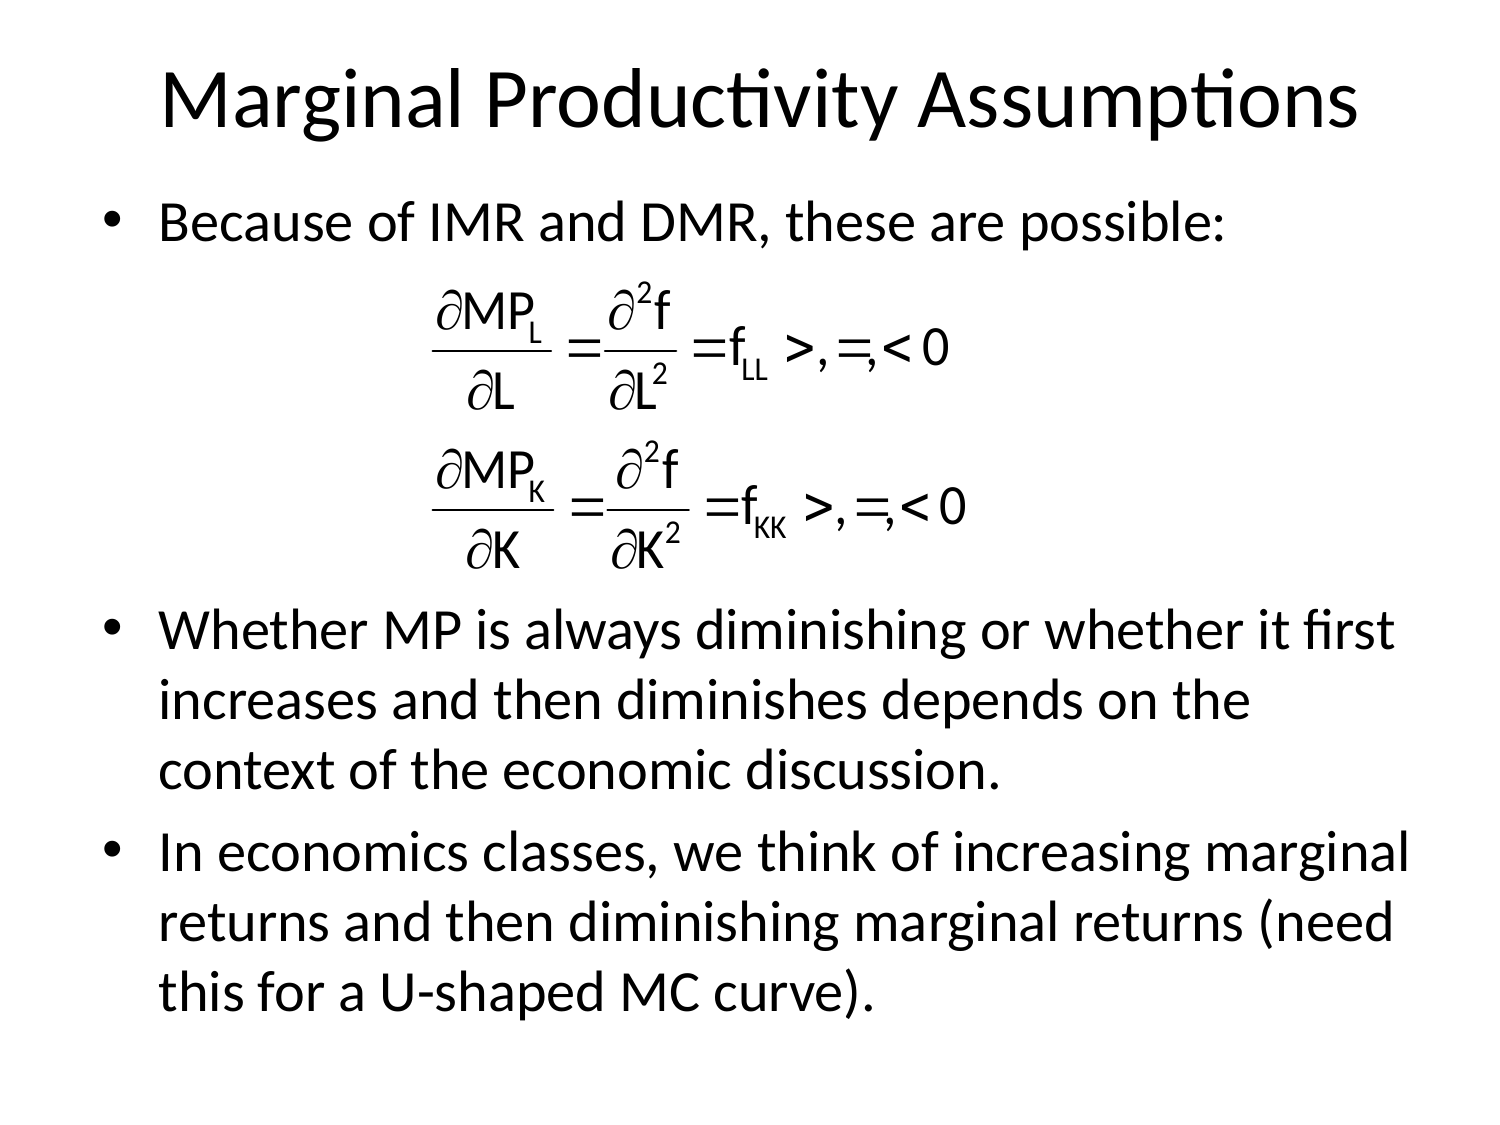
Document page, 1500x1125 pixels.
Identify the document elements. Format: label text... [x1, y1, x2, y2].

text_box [423, 267, 979, 581]
title Marginal Productivity Assumptions [139, 34, 1383, 166]
list Because of IMR and DMR, these are possible: Whether MP is always diminishing or whether it first increases and then diminishes depends on the context of the economic discussion. In economics classes, we think of increasing marginal returns and then diminishing marginal returns (need this for a U-shaped MC curve). [87, 175, 1442, 1103]
